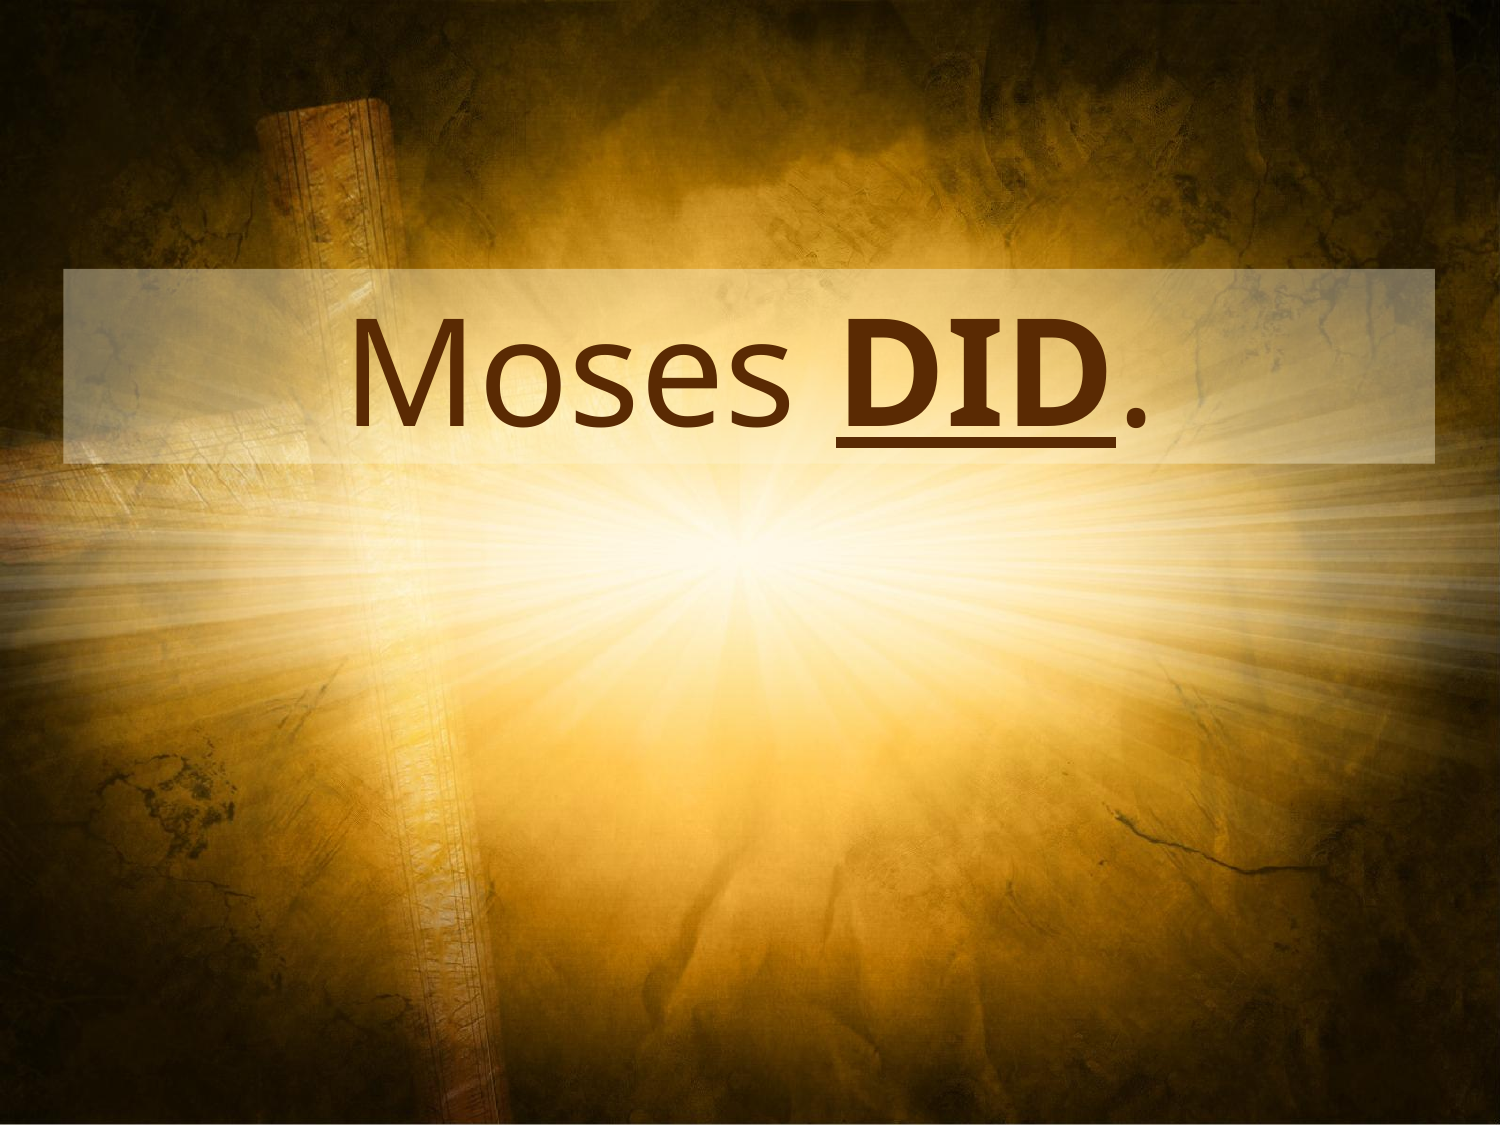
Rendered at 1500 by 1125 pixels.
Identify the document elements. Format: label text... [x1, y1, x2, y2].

picture [0, 0, 1500, 1125]
text_box Moses DID. [63, 268, 1435, 464]
